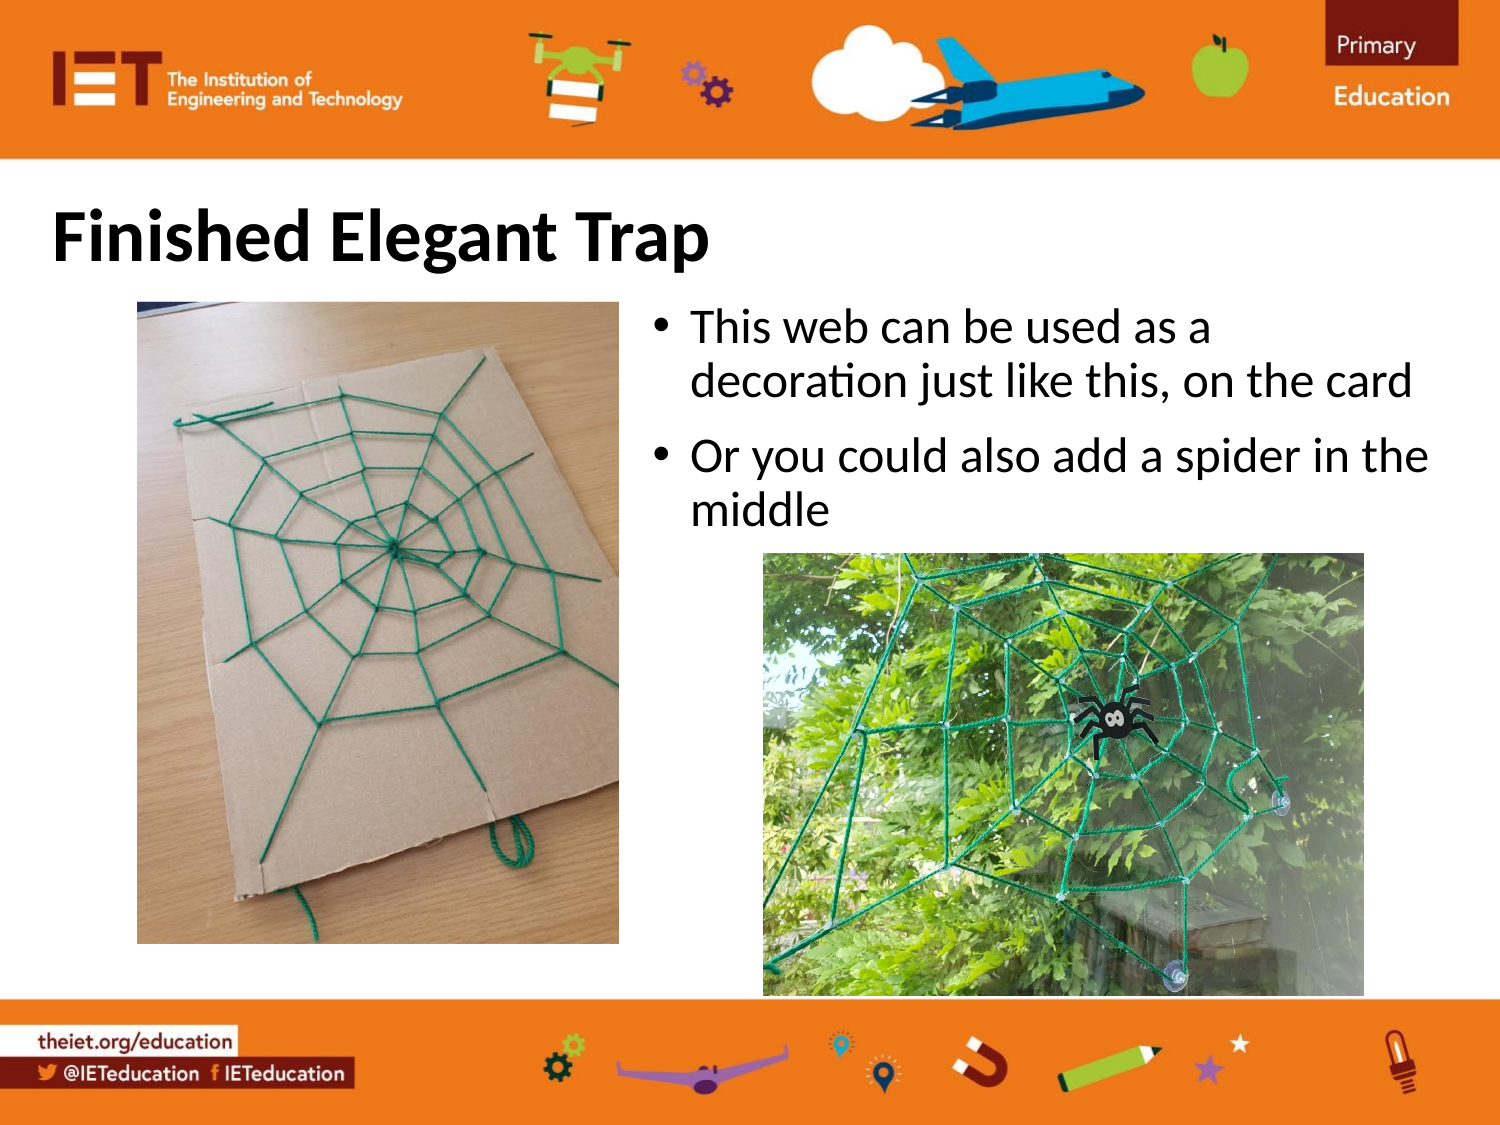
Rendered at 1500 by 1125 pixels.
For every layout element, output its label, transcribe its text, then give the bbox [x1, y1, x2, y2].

picture [0, 0, 1500, 1125]
text_box Finished Elegant Trap [37, 180, 1237, 293]
list This web can be used as a decoration just like this, on the card Or you could also add a spider in the middle [637, 292, 1455, 629]
